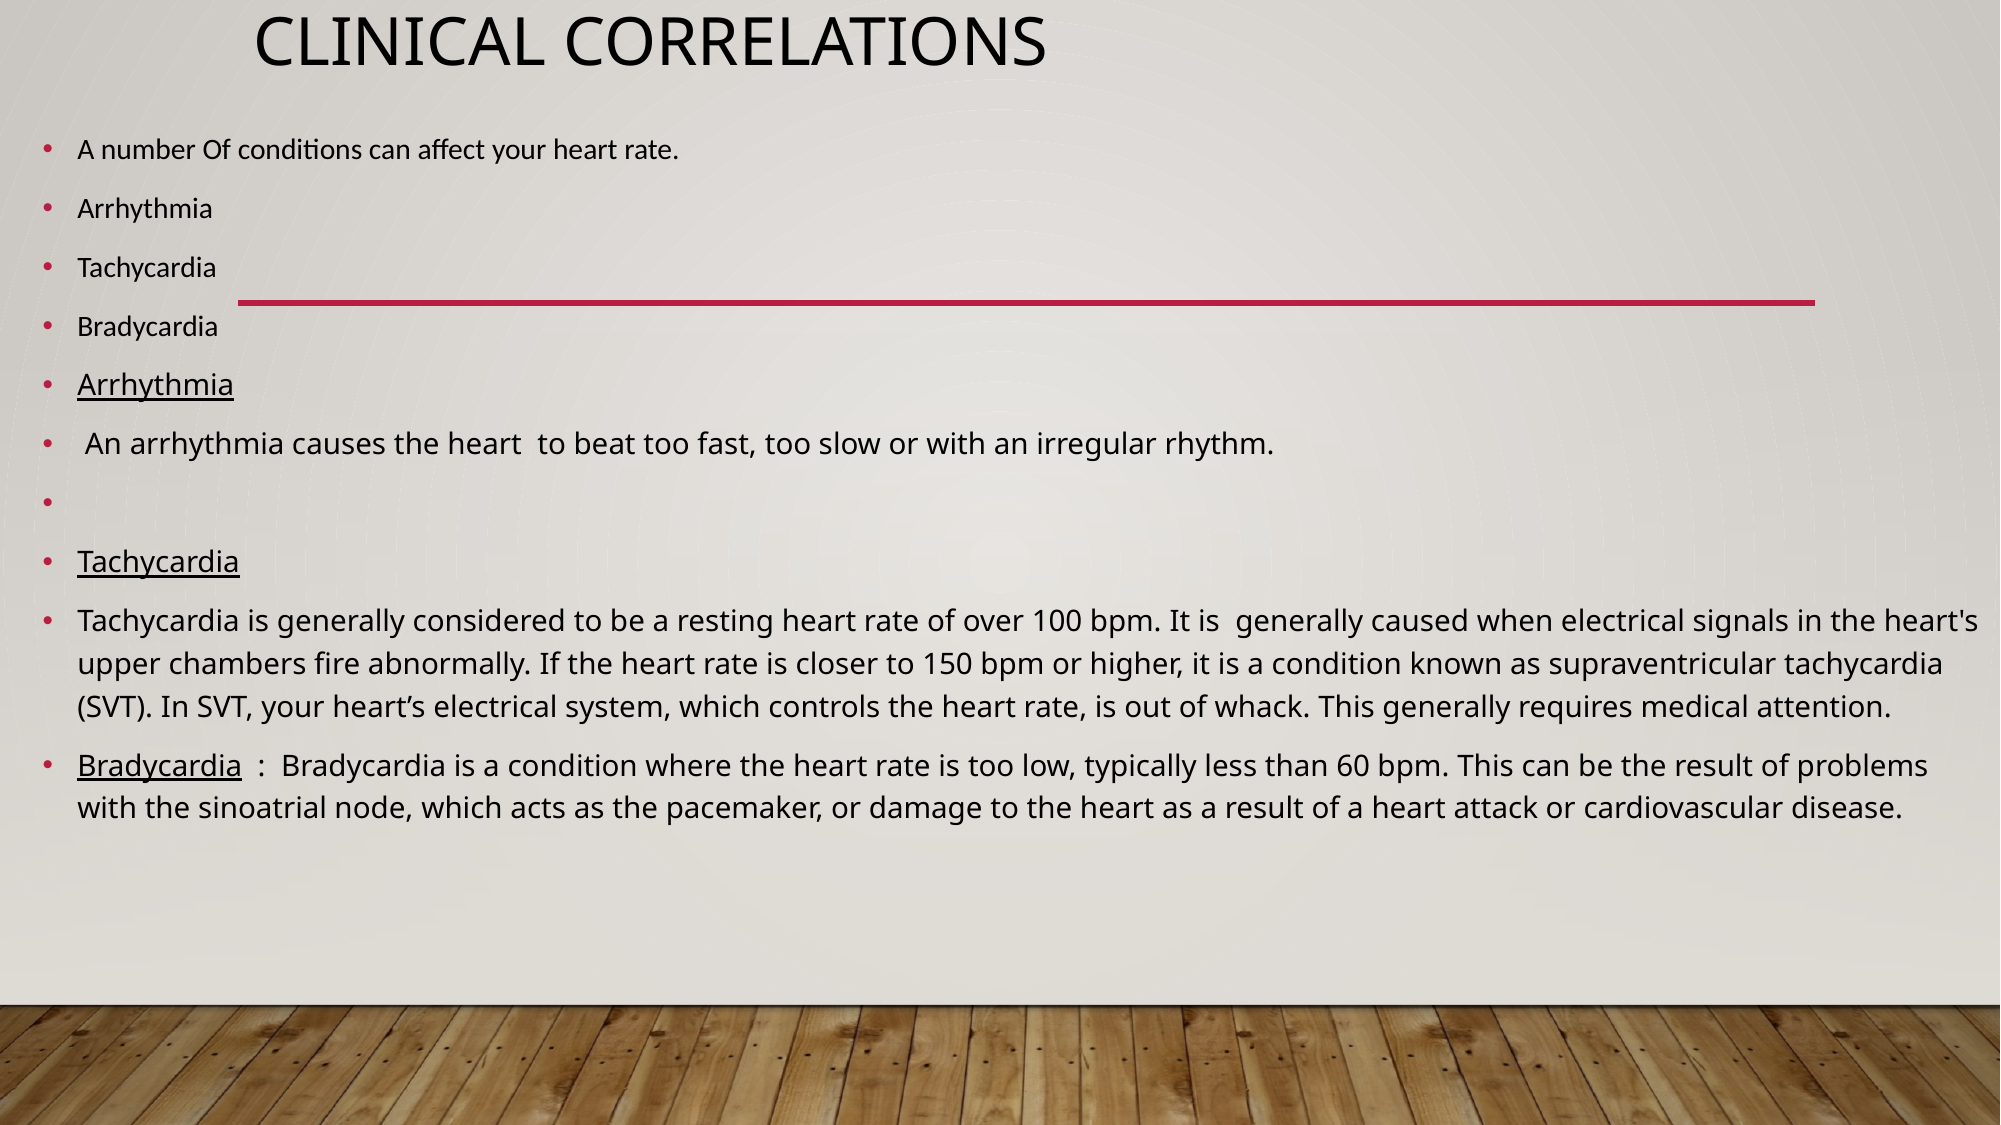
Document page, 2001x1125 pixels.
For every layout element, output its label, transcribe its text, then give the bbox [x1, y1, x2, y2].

title Clinical Correlations [238, 0, 1814, 115]
picture [0, 1005, 2000, 1125]
list A number Of conditions can affect your heart rate. Arrhythmia Tachycardia Bradycardia Arrhythmia An arrhythmia causes the heart to beat too fast, too slow or with an irregular rhythm. Tachycardia Tachycardia is generally considered to be a resting heart rate of over 100 bpm. It is generally caused when electrical signals in the heart's upper chambers fire abnormally. If the heart rate is closer to 150 bpm or higher, it is a condition known as supraventricular tachycardia (SVT). In SVT, your heart’s electrical system, which controls the heart rate, is out of whack. This generally requires medical attention. Bradycardia : Bradycardia is a condition where the heart rate is too low, typically less than 60 bpm. This can be the result of problems with the sinoatrial node, which acts as the pacemaker, or damage to the heart as a result of a heart attack or cardiovascular disease. [27, 115, 2000, 877]
